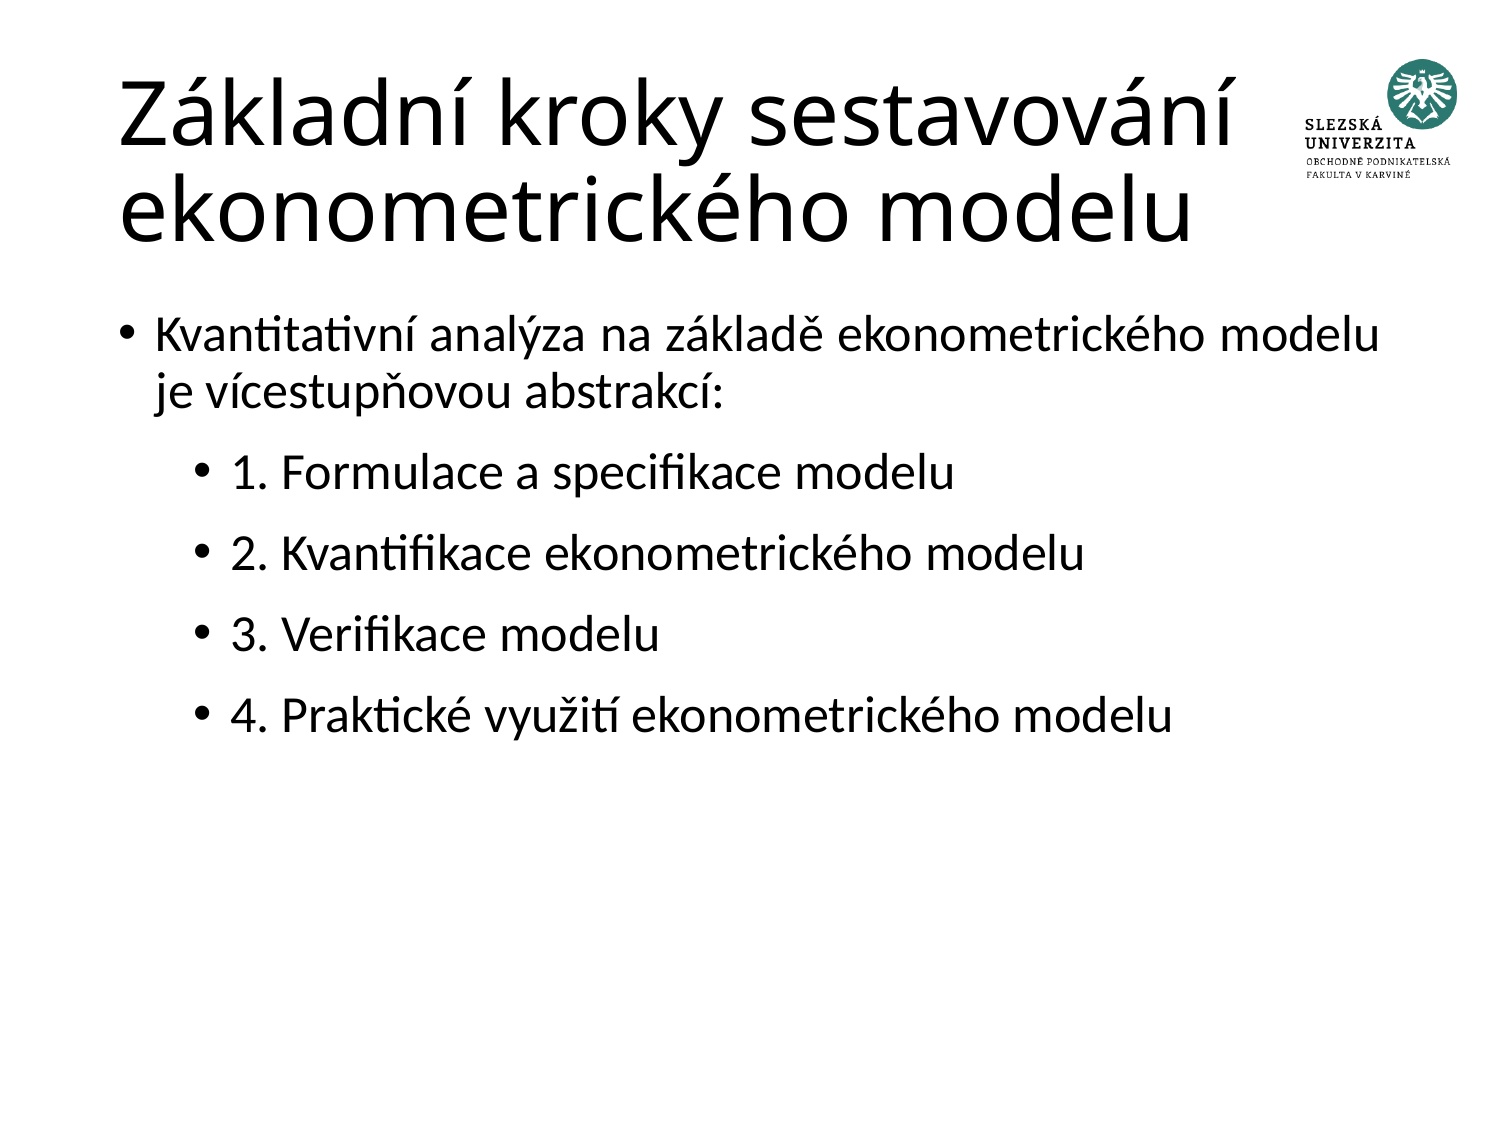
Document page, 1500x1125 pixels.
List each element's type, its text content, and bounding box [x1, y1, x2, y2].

picture [1305, 59, 1457, 178]
list Kvantitativní analýza na základě ekonometrického modelu je vícestupňovou abstrakcí: 1. Formulace a specifikace modelu 2. Kvantifikace ekonometrického modelu 3. Verifikace modelu 4. Praktické využití ekonometrického modelu [103, 299, 1397, 1014]
title Základní kroky sestavování ekonometrického modelu [103, 59, 1278, 270]
